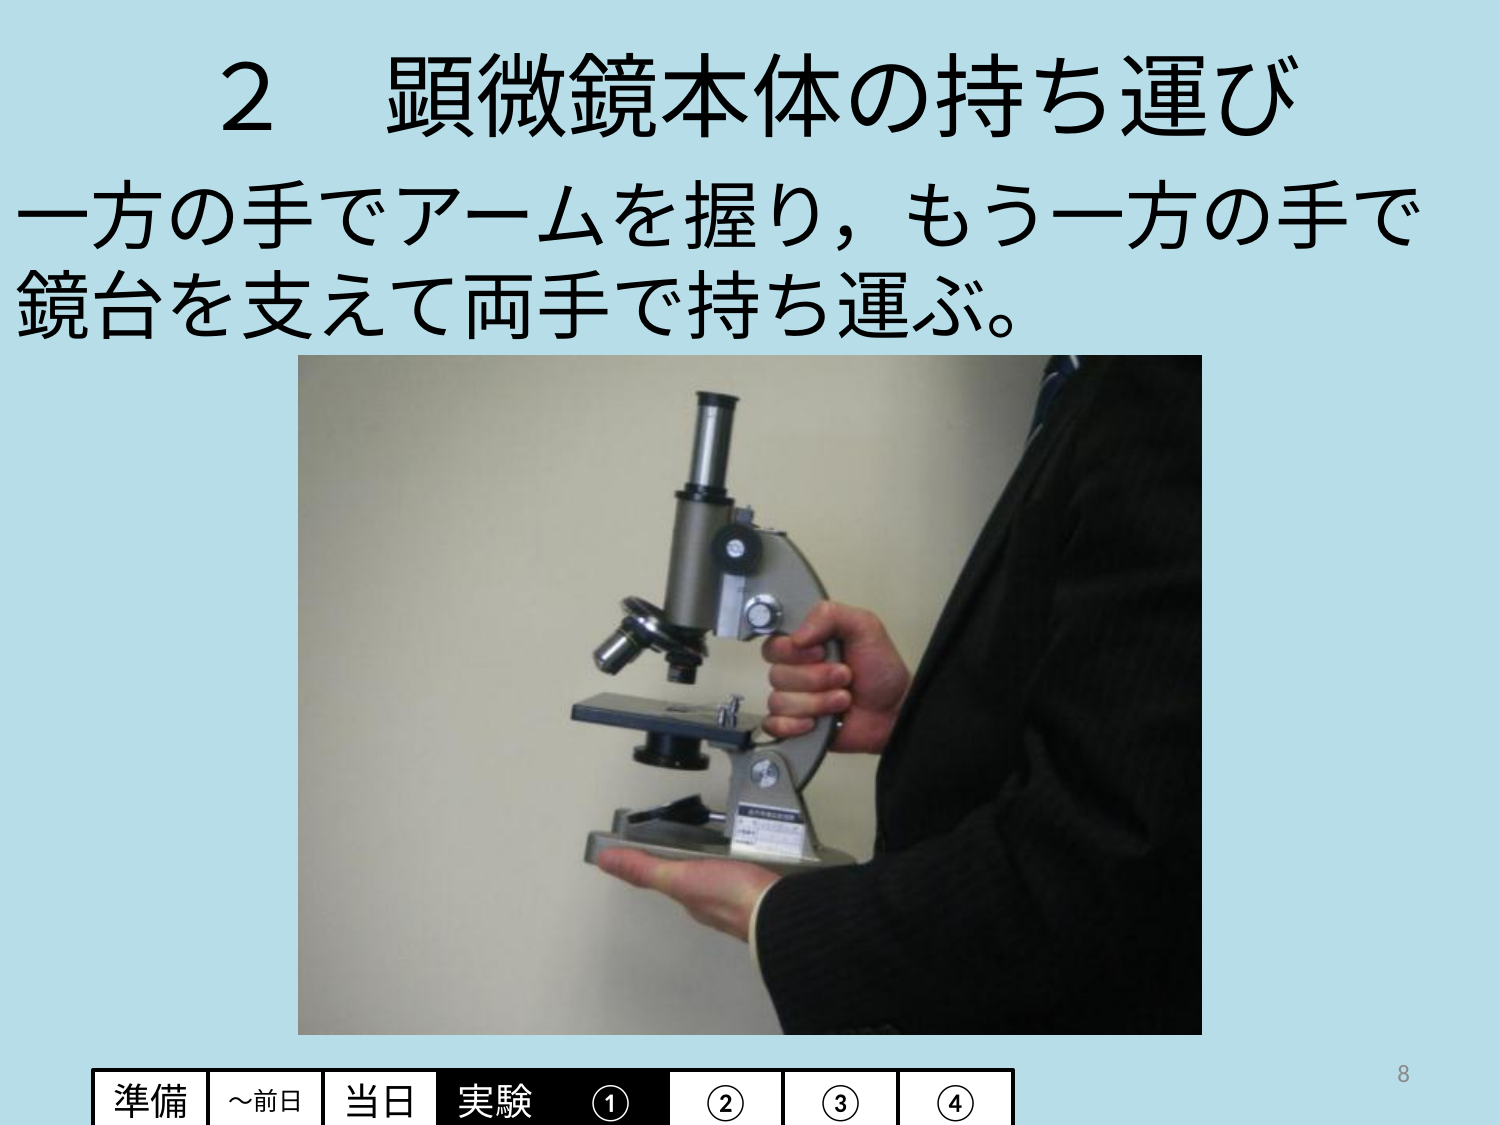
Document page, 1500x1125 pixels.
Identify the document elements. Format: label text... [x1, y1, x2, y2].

slide_number 8 [1074, 1042, 1425, 1103]
title ２ 顕微鏡本体の持ち運び [76, 0, 1427, 160]
picture [298, 355, 1202, 1036]
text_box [92, 1070, 1014, 1125]
list 一方の手でアームを握り，もう一方の手で鏡台を支えて両手で持ち運ぶ。 [0, 160, 1500, 1005]
